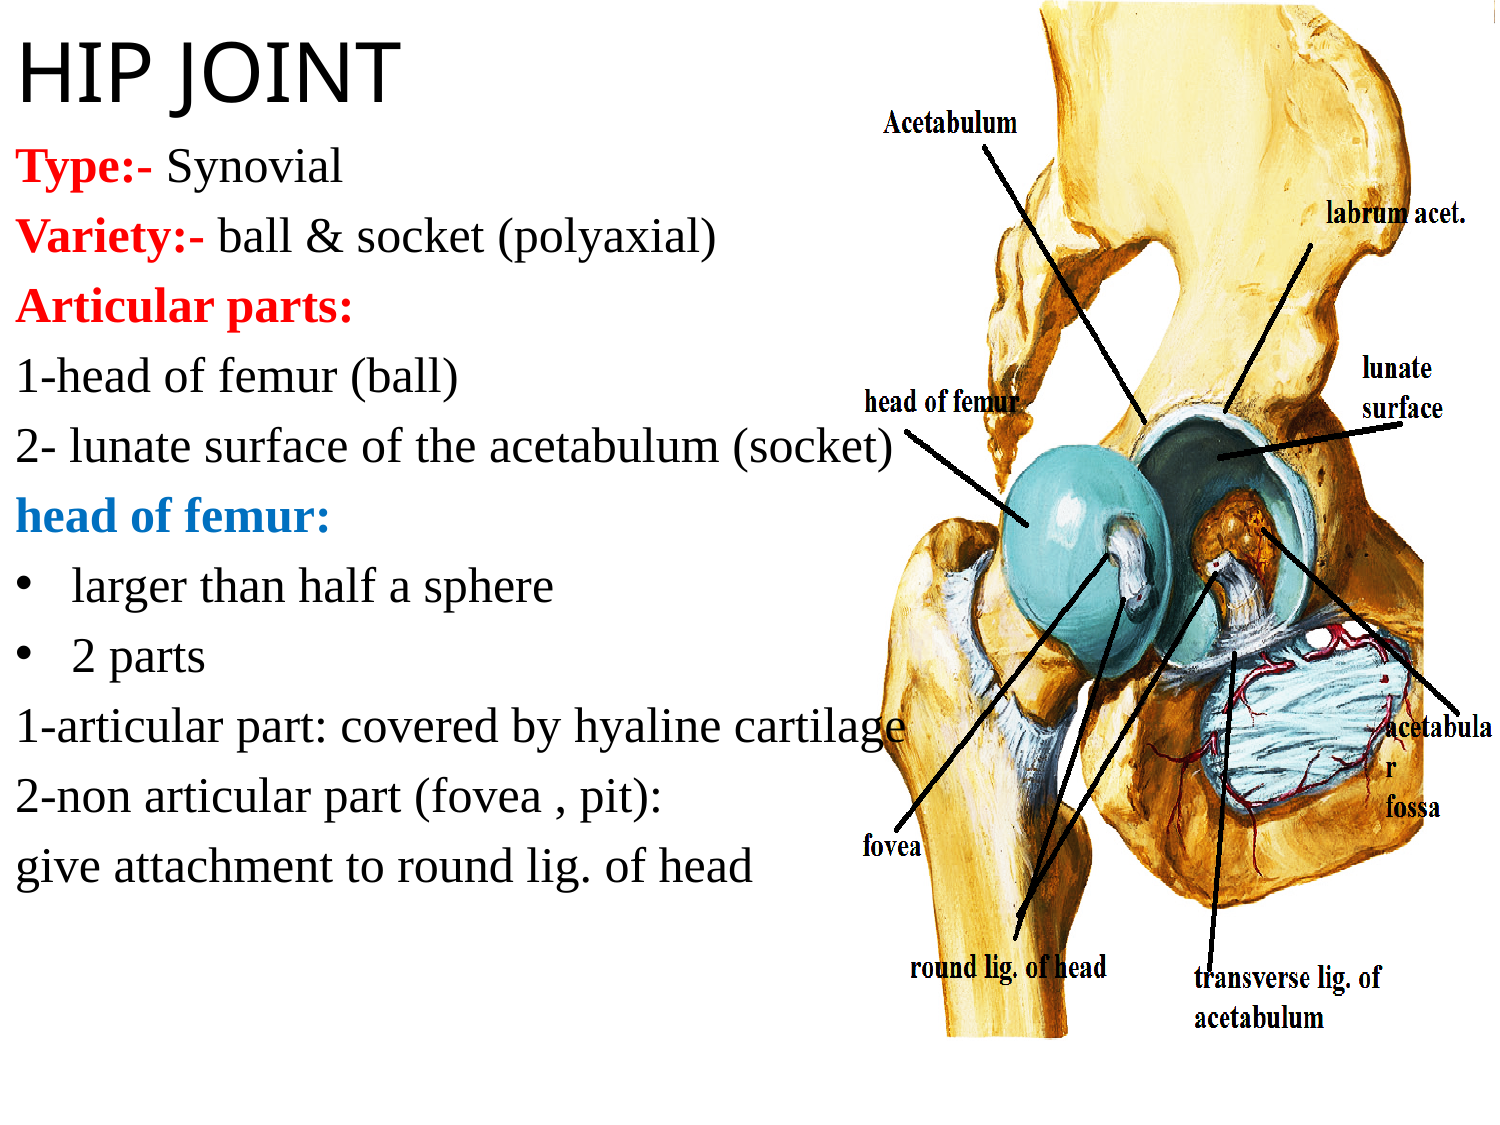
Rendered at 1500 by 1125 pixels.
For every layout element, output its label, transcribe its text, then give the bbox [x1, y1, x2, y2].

picture [849, 0, 1495, 1076]
list Type:- Synovial Variety:- ball & socket (polyaxial) Articular parts: 1-head of femur (ball) 2- lunate surface of the acetabulum (socket) head of femur: larger than half a sphere 2 parts 1-articular part: covered by hyaline cartilage 2-non articular part (fovea , pit): give attachment to round lig. of head [0, 125, 1063, 1125]
title HIP JOINT [0, 0, 847, 125]
